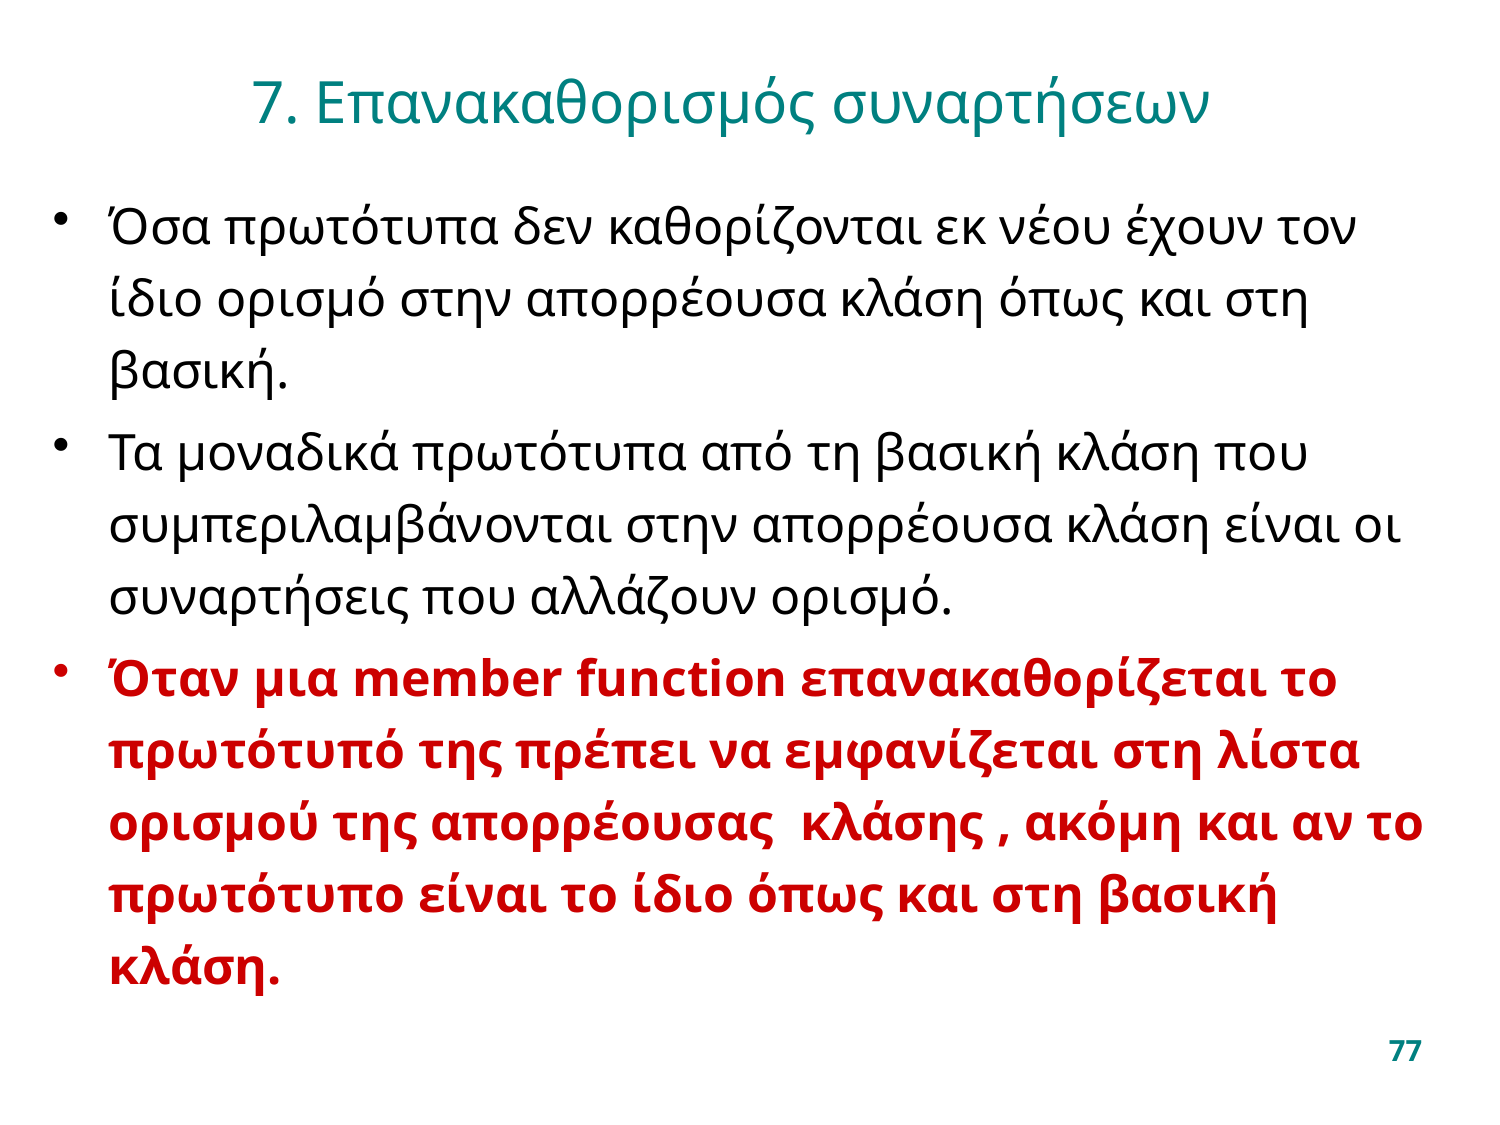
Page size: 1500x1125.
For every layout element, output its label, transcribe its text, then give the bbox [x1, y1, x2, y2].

list Όσα πρωτότυπα δεν καθορίζονται εκ νέου έχουν τον ίδιο ορισμό στην απορρέουσα κλάση όπως και στη βασική. Τα μοναδικά πρωτότυπα από τη βασική κλάση που συμπεριλαμβάνονται στην απορρέουσα κλάση είναι οι συναρτήσεις που αλλάζουν ορισμό. Όταν μια member function επανακαθορίζεται το πρωτότυπό της πρέπει να εμφανίζεται στη λίστα ορισμού της απορρέουσας κλάσης , ακόμη και αν το πρωτότυπο είναι το ίδιο όπως και στη βασική κλάση. [37, 174, 1463, 1000]
slide_number 77 [1250, 1025, 1438, 1100]
title 7. Επανακαθορισμός συναρτήσεων [37, 62, 1425, 138]
